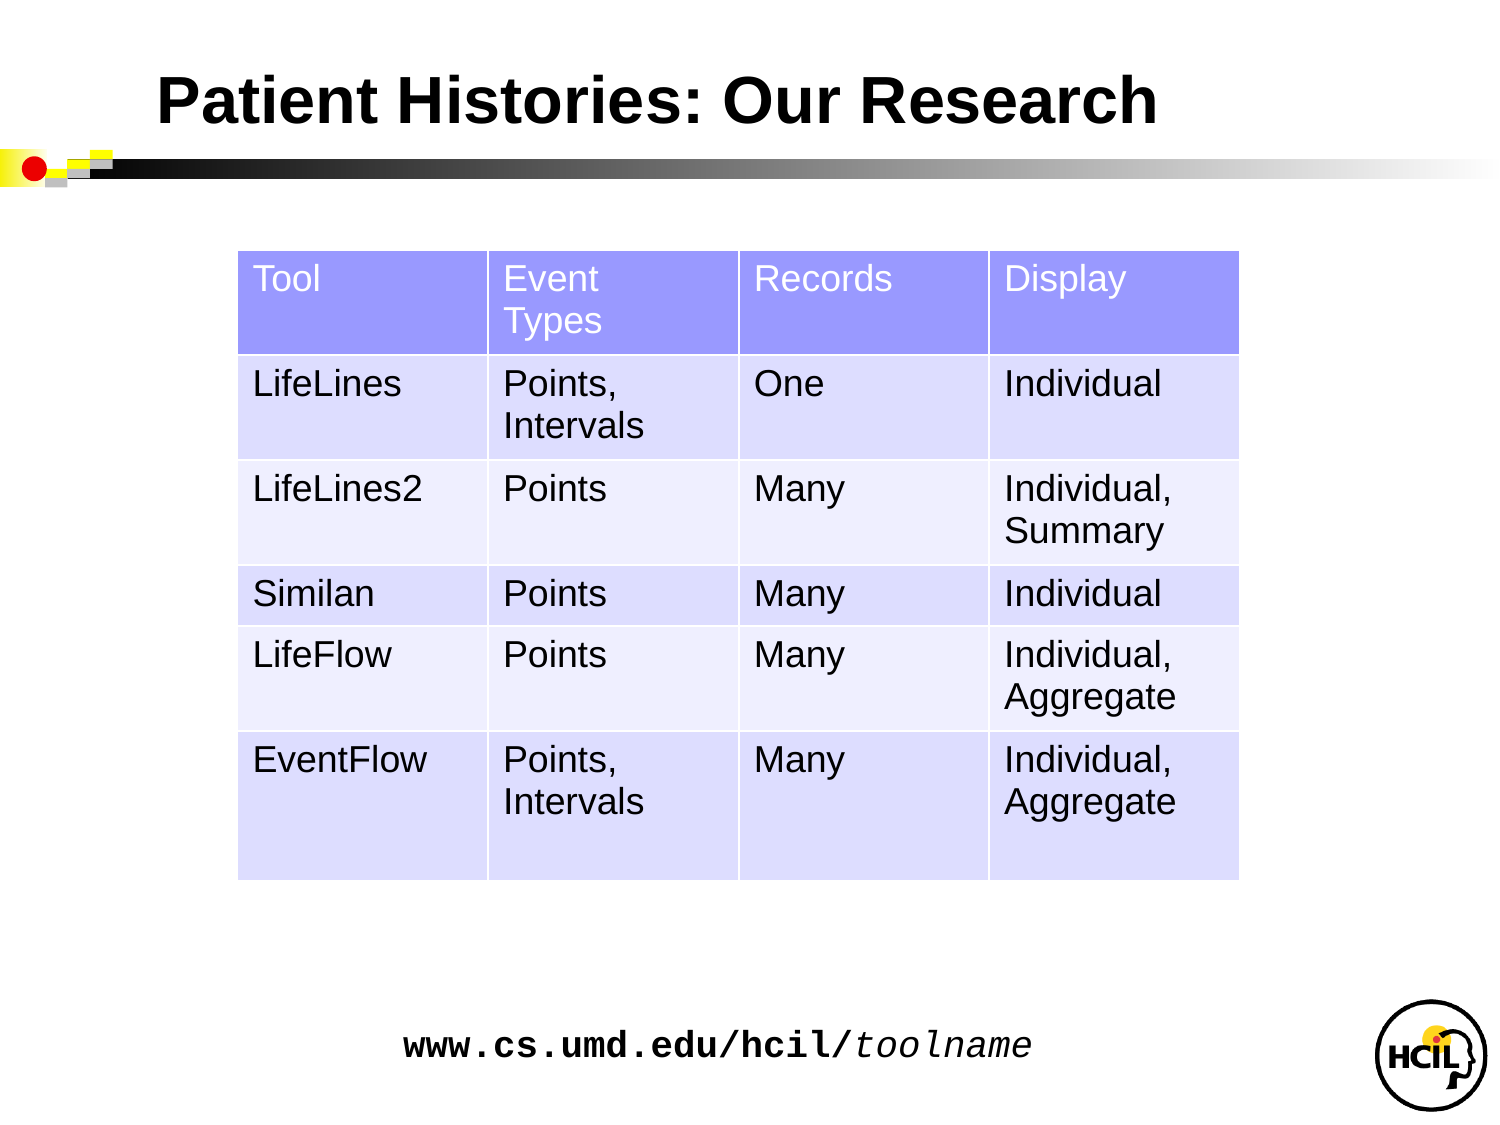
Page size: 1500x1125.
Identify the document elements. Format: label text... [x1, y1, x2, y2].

table_cell Individual [990, 566, 1239, 625]
text_box Patient Histories: Our Research [141, 49, 1176, 145]
table_cell Points, Intervals [489, 356, 738, 459]
table_cell Many [740, 461, 988, 564]
table_cell Many [740, 732, 988, 880]
table_cell Individual, Aggregate [990, 627, 1239, 730]
table_cell Similan [238, 566, 487, 625]
table_cell Many [740, 566, 988, 625]
table_header Event Types [489, 251, 738, 354]
table_cell Points [489, 627, 738, 730]
text_box www.cs.umd.edu/hcil/toolname [388, 1012, 1048, 1073]
picture [1374, 999, 1488, 1112]
table_cell One [740, 356, 988, 459]
table_cell LifeLines2 [238, 461, 487, 564]
table_cell Individual, Aggregate [990, 732, 1239, 880]
table_header Tool [238, 251, 487, 354]
table_cell LifeFlow [238, 627, 487, 730]
table_cell Individual [990, 356, 1239, 459]
table_cell LifeLines [238, 356, 487, 459]
table_cell Points, Intervals [489, 732, 738, 880]
table_cell Individual, Summary [990, 461, 1239, 564]
table_cell Many [740, 627, 988, 730]
table_cell Points [489, 461, 738, 564]
table_cell EventFlow [238, 732, 487, 880]
table_cell Points [489, 566, 738, 625]
table_header Records [740, 251, 988, 354]
table_header Display [990, 251, 1239, 354]
